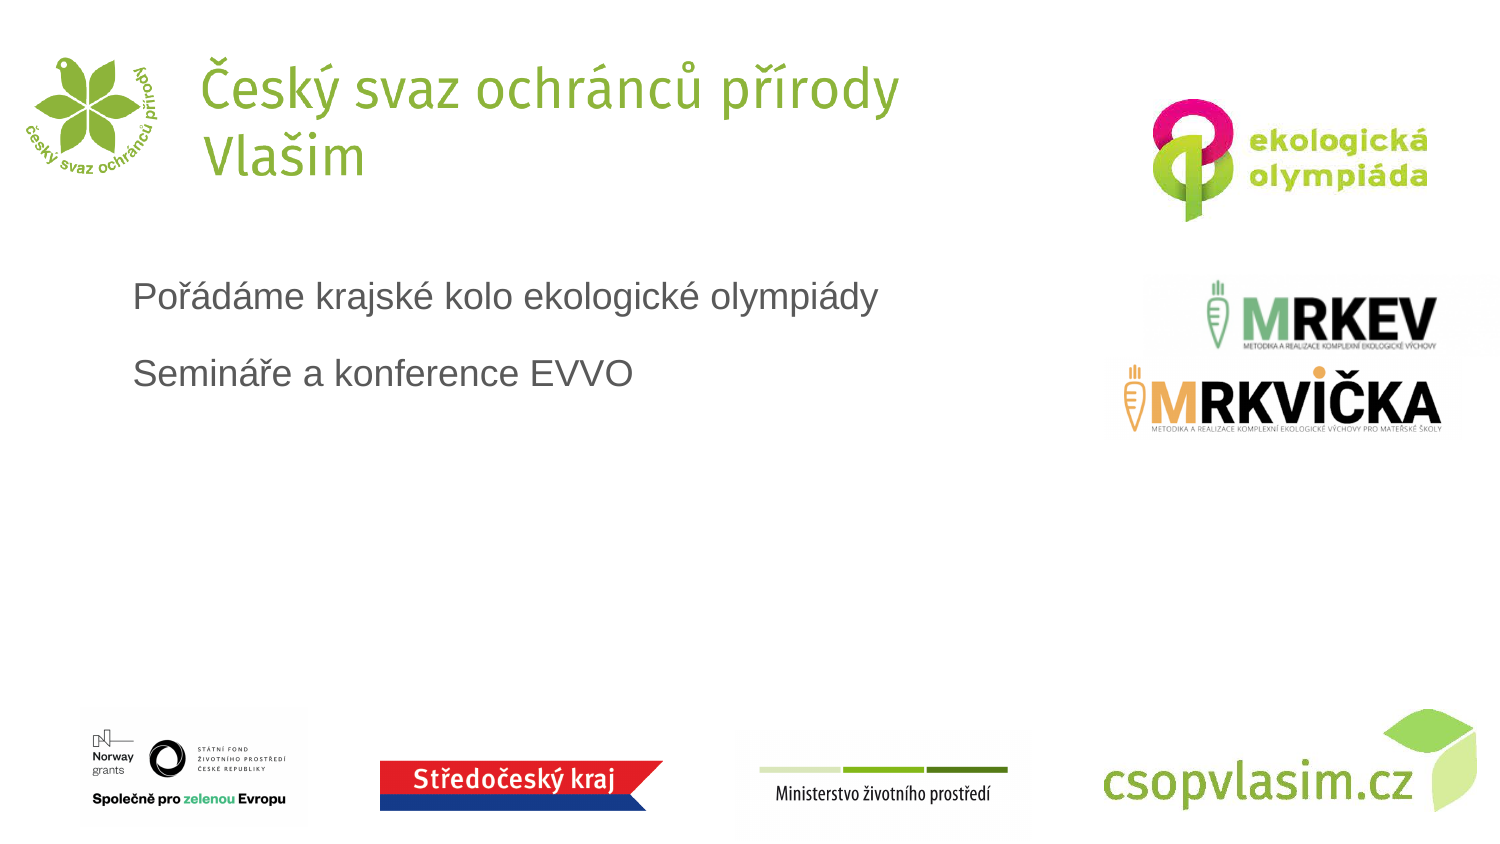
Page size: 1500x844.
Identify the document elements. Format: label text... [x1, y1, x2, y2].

list Pořádáme krajské kolo ekologické olympiády Semináře a konference EVVO [117, 250, 1449, 710]
picture [735, 730, 1032, 841]
picture [1104, 709, 1477, 813]
picture [1104, 274, 1500, 440]
picture [26, 56, 900, 176]
picture [79, 707, 308, 828]
picture [1153, 98, 1428, 222]
picture [380, 759, 663, 811]
